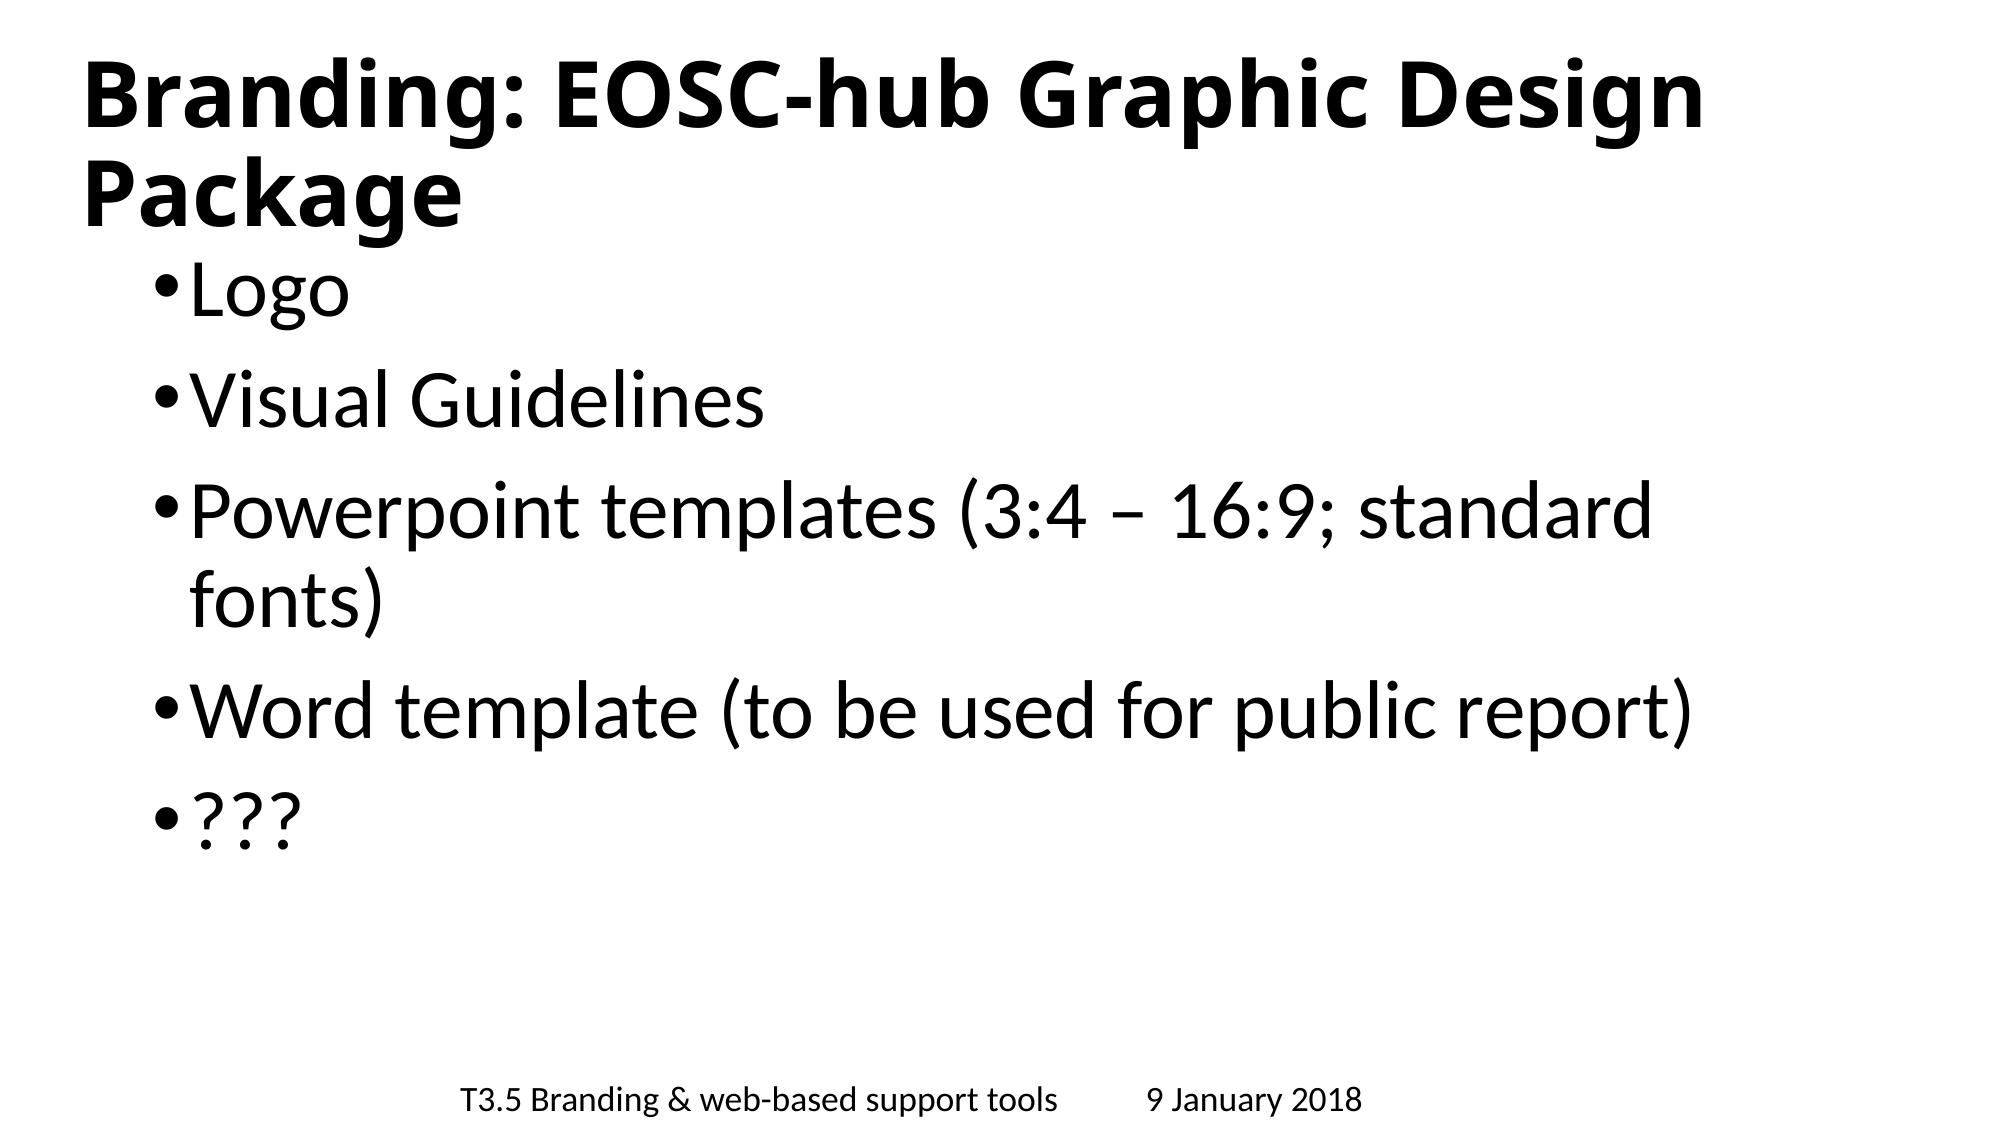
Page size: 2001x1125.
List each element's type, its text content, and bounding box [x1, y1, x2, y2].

list Logo Visual Guidelines Powerpoint templates (3:4 – 16:9; standard fonts) Word template (to be used for public report) ??? [137, 237, 1863, 1086]
text_box T3.5 Branding & web-based support tools 9 January 2018 [445, 1073, 1479, 1125]
title Branding: EOSC-hub Graphic Design Package [64, 38, 1890, 256]
